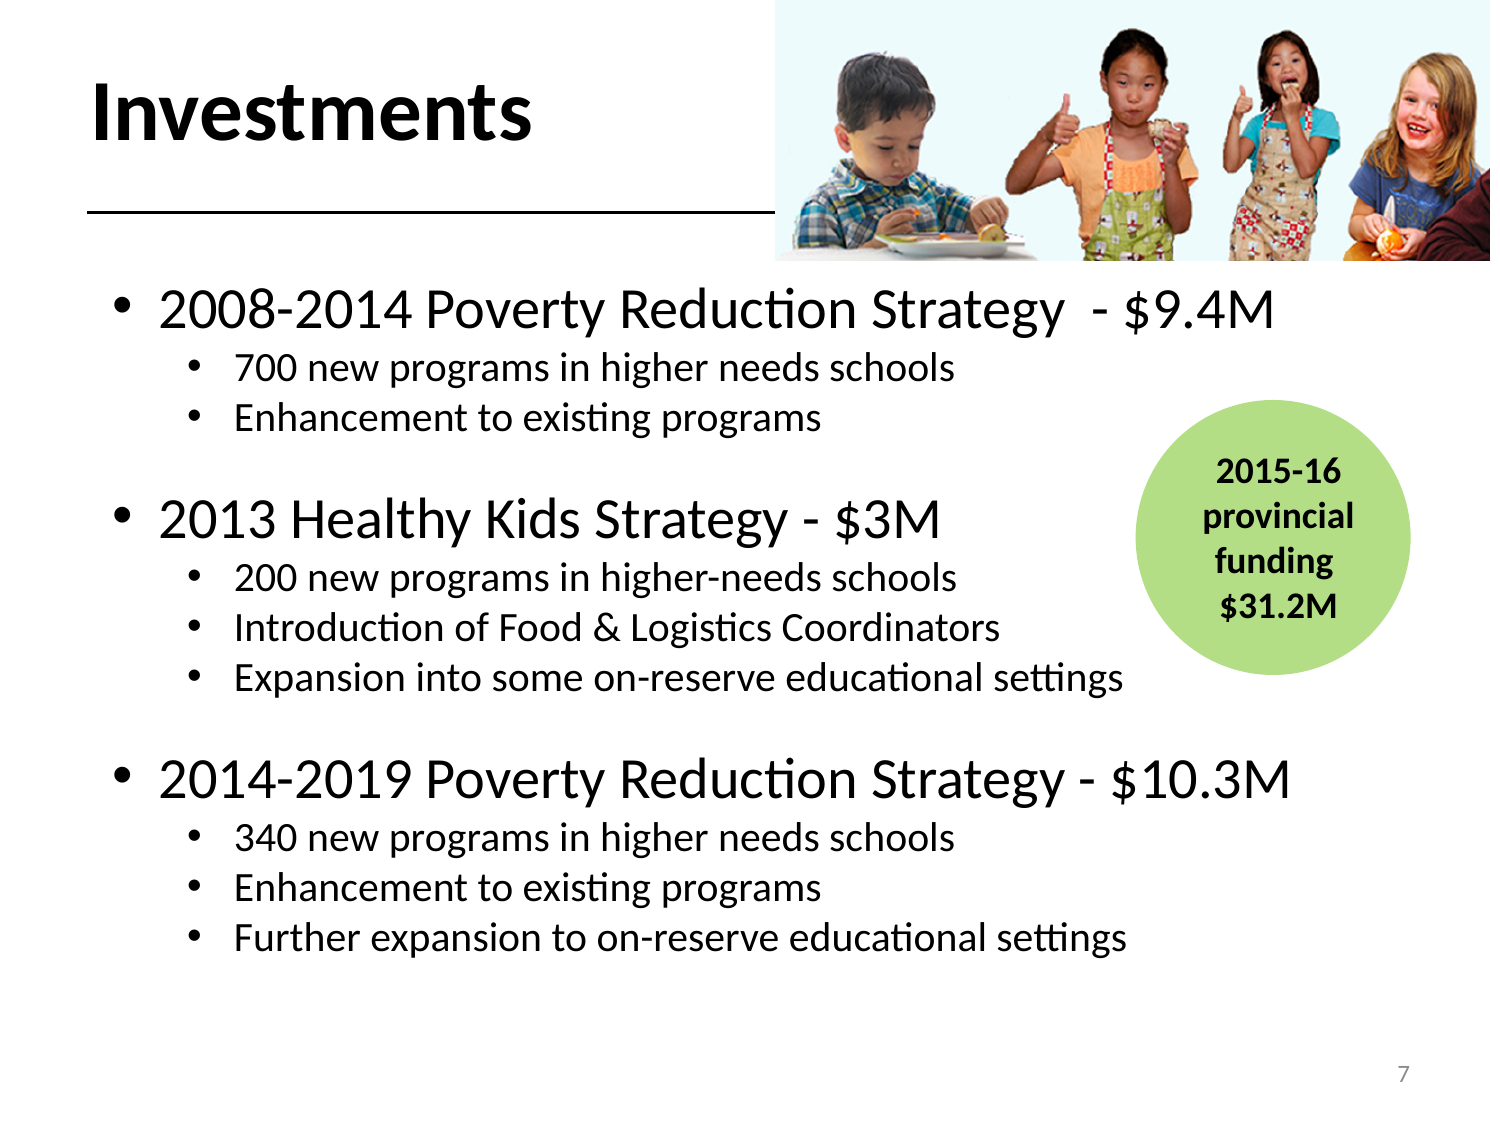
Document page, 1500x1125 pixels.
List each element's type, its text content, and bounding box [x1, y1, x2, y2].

text_box [1398, 475, 1413, 600]
text_box [1133, 457, 1159, 618]
text_box 2008-2014 Poverty Reduction Strategy - $9.4M 700 new programs in higher needs schools Enhancement to existing programs 2013 Healthy Kids Strategy - $3M 200 new programs in higher-needs schools Introduction of Food & Logistics Coordinators Expansion into some on-reserve educational settings 2014-2019 Poverty Reduction Strategy - $10.3M 340 new programs in higher needs schools Enhancement to existing programs Further expansion to on-reserve educational settings [97, 262, 1398, 1053]
slide_number 7 [1074, 1042, 1425, 1103]
text_box 2015-16 provincial funding $31.2M [1159, 439, 1398, 634]
title Investments [75, 45, 769, 233]
text_box [1172, 634, 1374, 678]
text_box [1174, 397, 1373, 439]
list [774, 0, 1500, 261]
